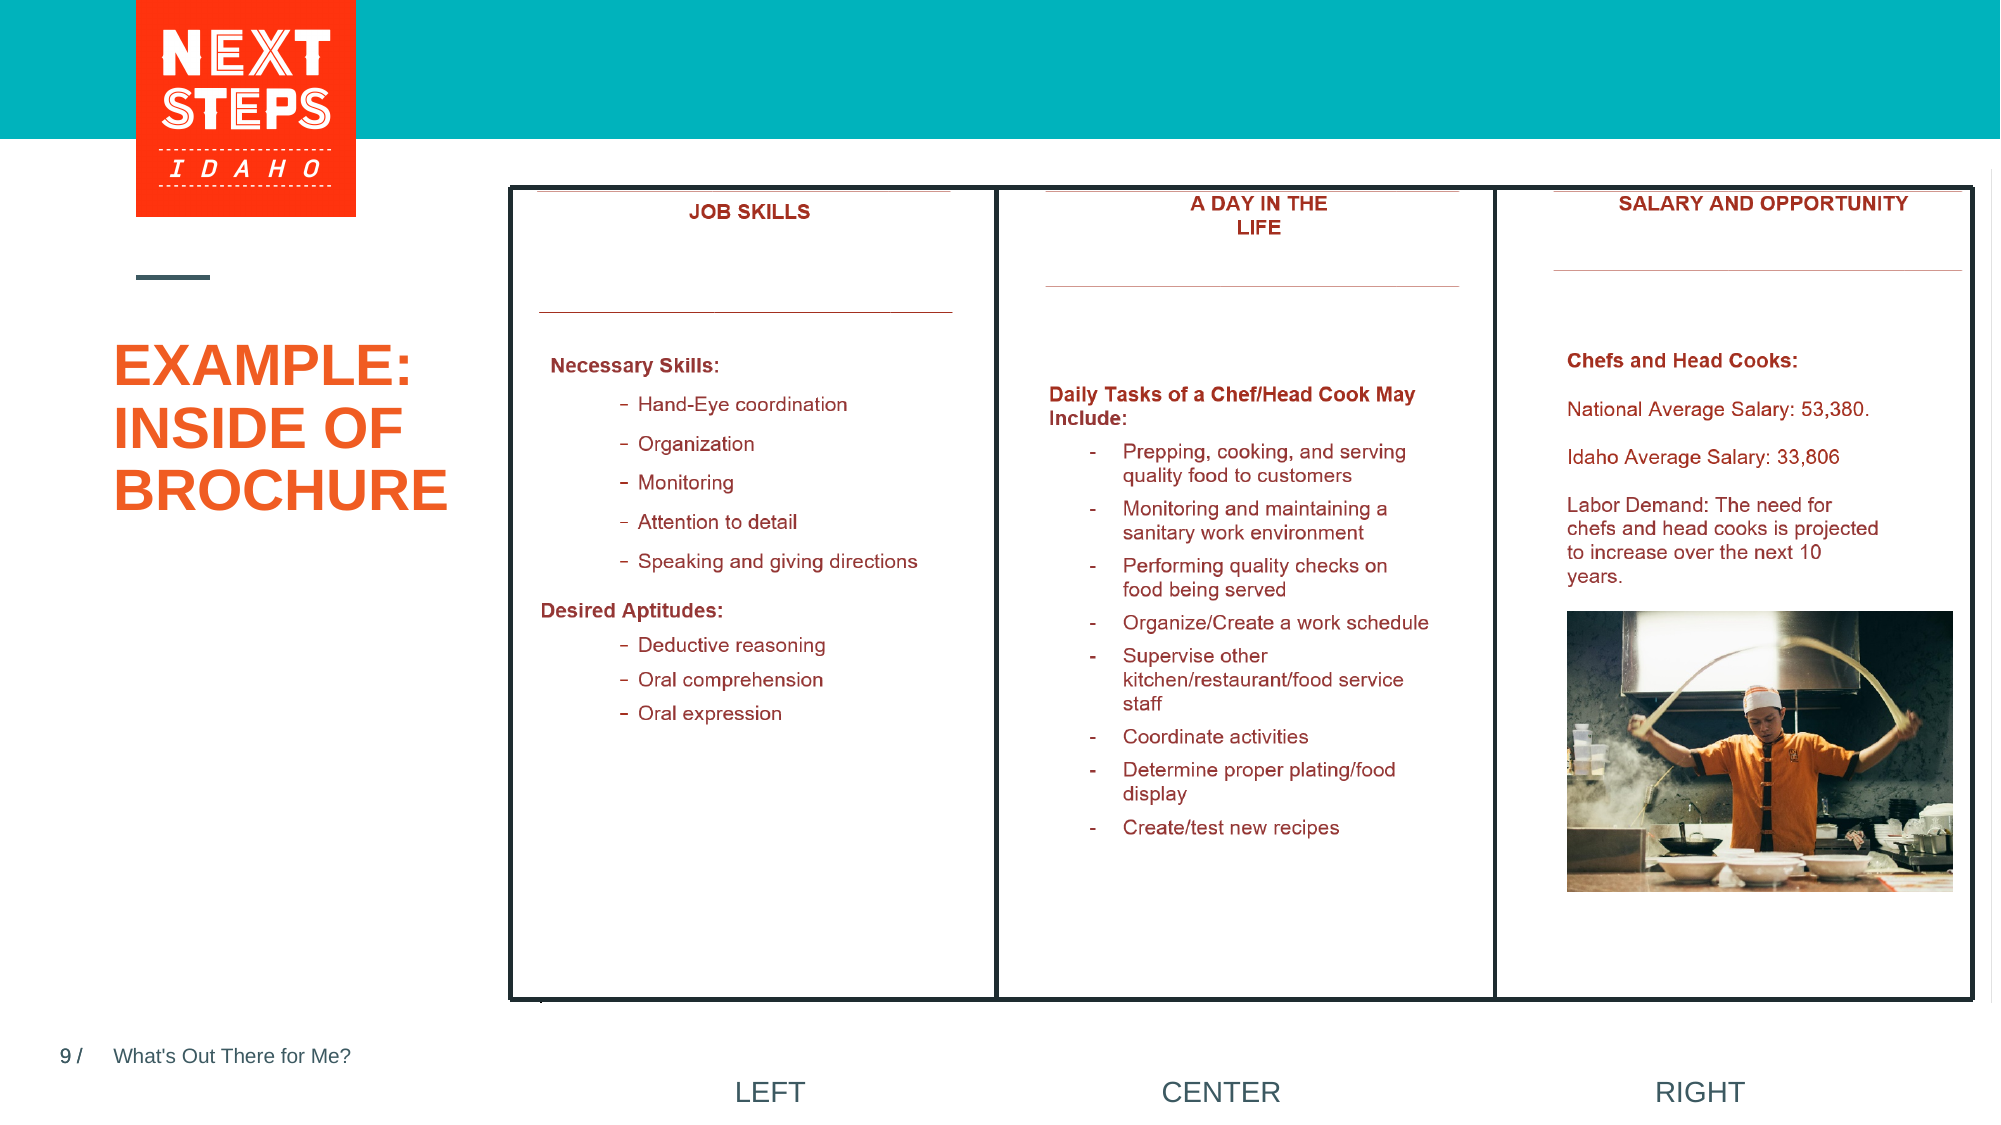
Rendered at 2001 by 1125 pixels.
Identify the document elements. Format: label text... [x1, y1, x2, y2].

picture [1496, 188, 1972, 999]
text_box RIGHT [1475, 1065, 1926, 1116]
picture [528, 188, 996, 999]
text_box CENTER [996, 1065, 1447, 1116]
footer What's Out There for Me? [98, 1035, 624, 1096]
text_box LEFT [549, 1065, 996, 1116]
picture [997, 188, 1495, 999]
title EXAMPLE: INSIDE OF BROCHURE [98, 327, 470, 606]
picture [136, 0, 356, 217]
picture [528, 169, 1992, 1003]
